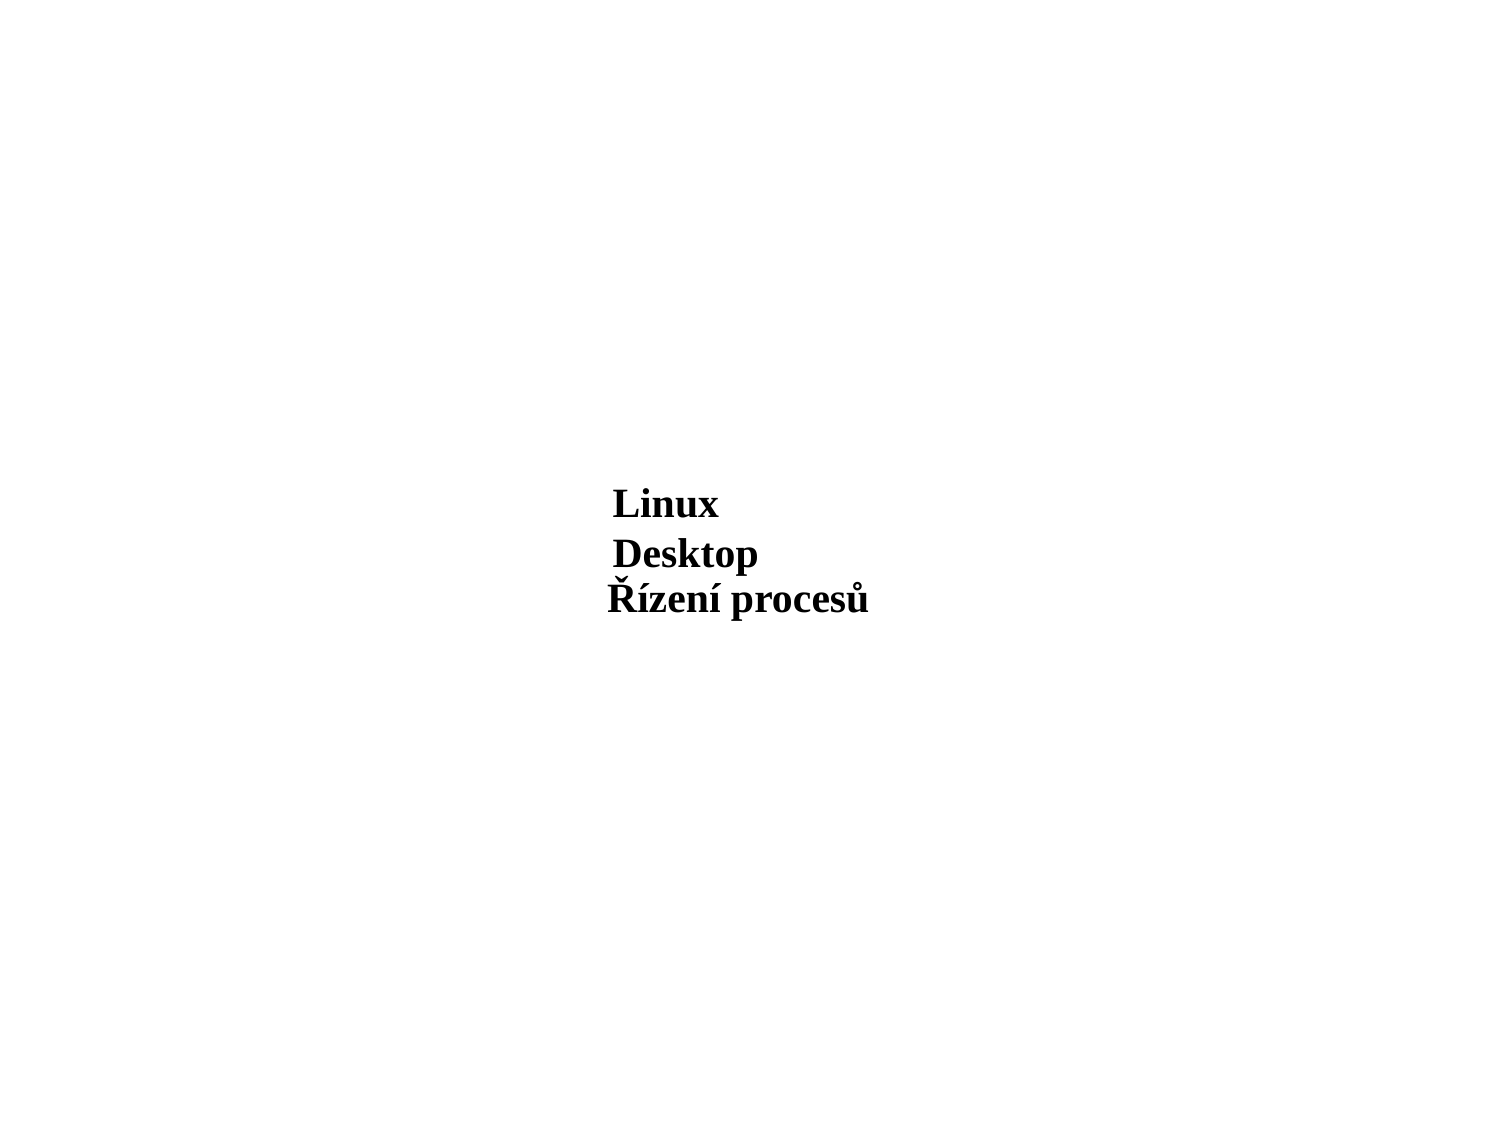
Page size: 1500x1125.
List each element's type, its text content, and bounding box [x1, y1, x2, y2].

text_box Řízení procesů [269, 562, 1207, 663]
text_box Linux Desktop [597, 468, 891, 562]
